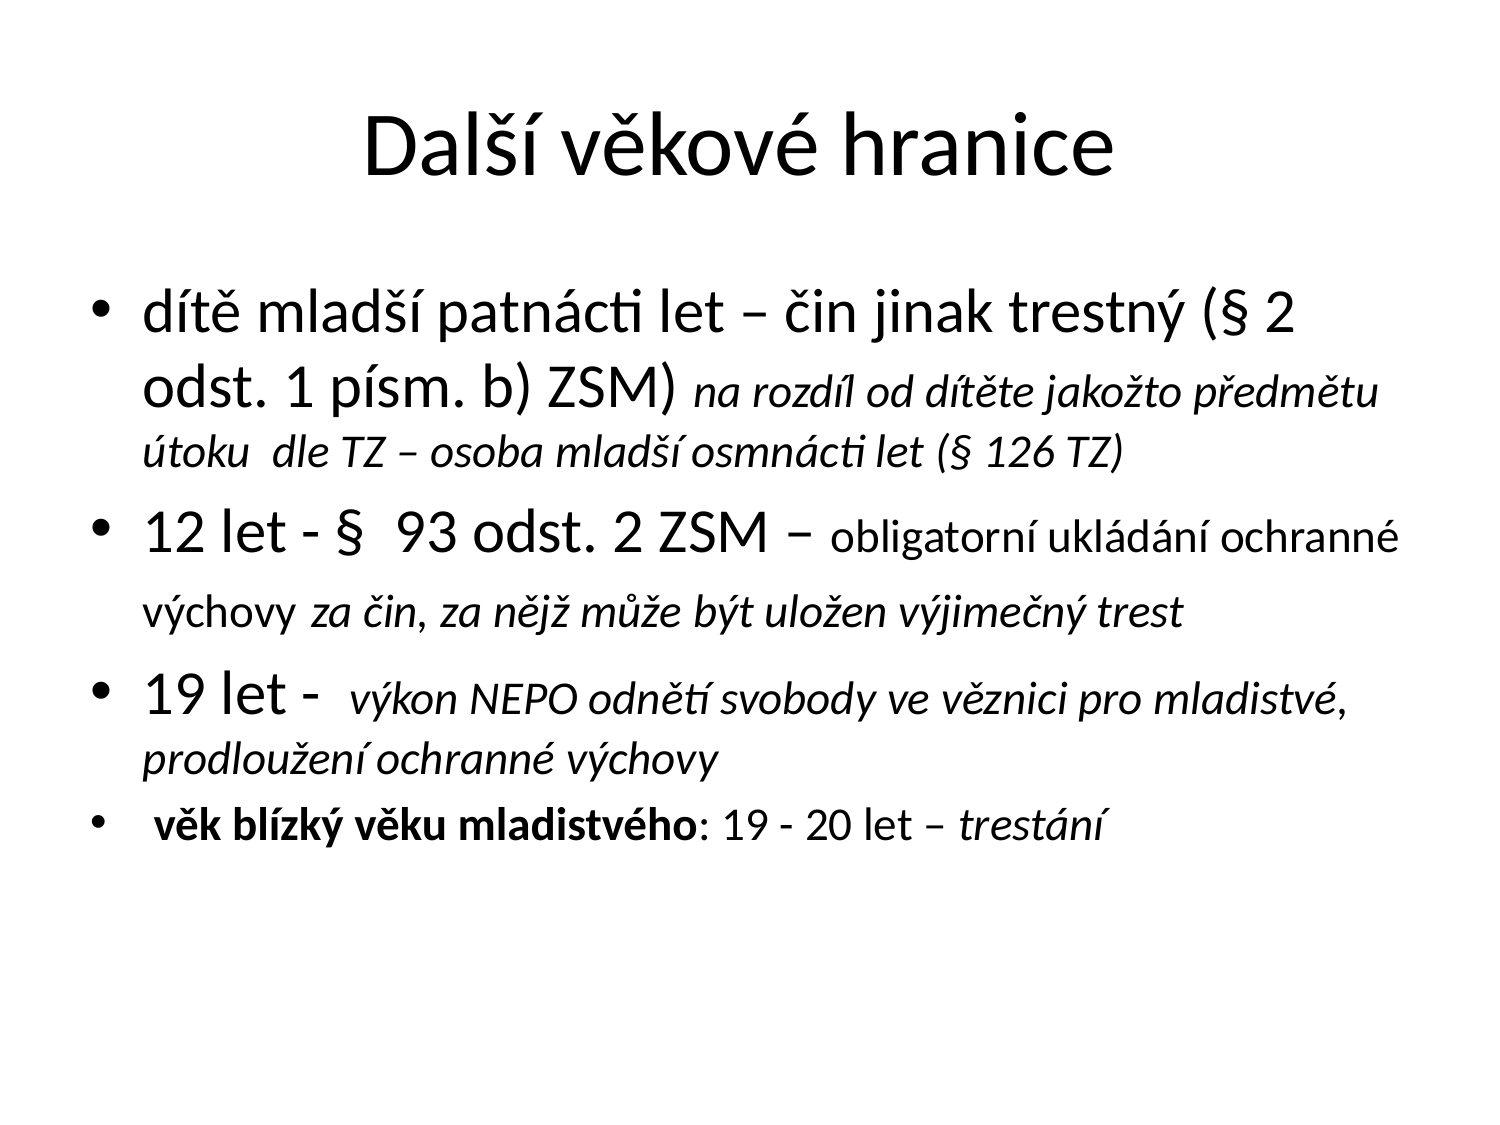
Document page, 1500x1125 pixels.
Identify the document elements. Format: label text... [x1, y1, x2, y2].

title Další věkové hranice [75, 45, 1425, 233]
list dítě mladší patnácti let – čin jinak trestný (§ 2 odst. 1 písm. b) ZSM) na rozdíl od dítěte jakožto předmětu útoku dle TZ – osoba mladší osmnácti let (§ 126 TZ) 12 let - § 93 odst. 2 ZSM – obligatorní ukládání ochranné výchovy za čin, za nějž může být uložen výjimečný trest 19 let - výkon NEPO odnětí svobody ve věznici pro mladistvé, prodloužení ochranné výchovy věk blízký věku mladistvého: 19 - 20 let – trestání [75, 262, 1425, 1005]
